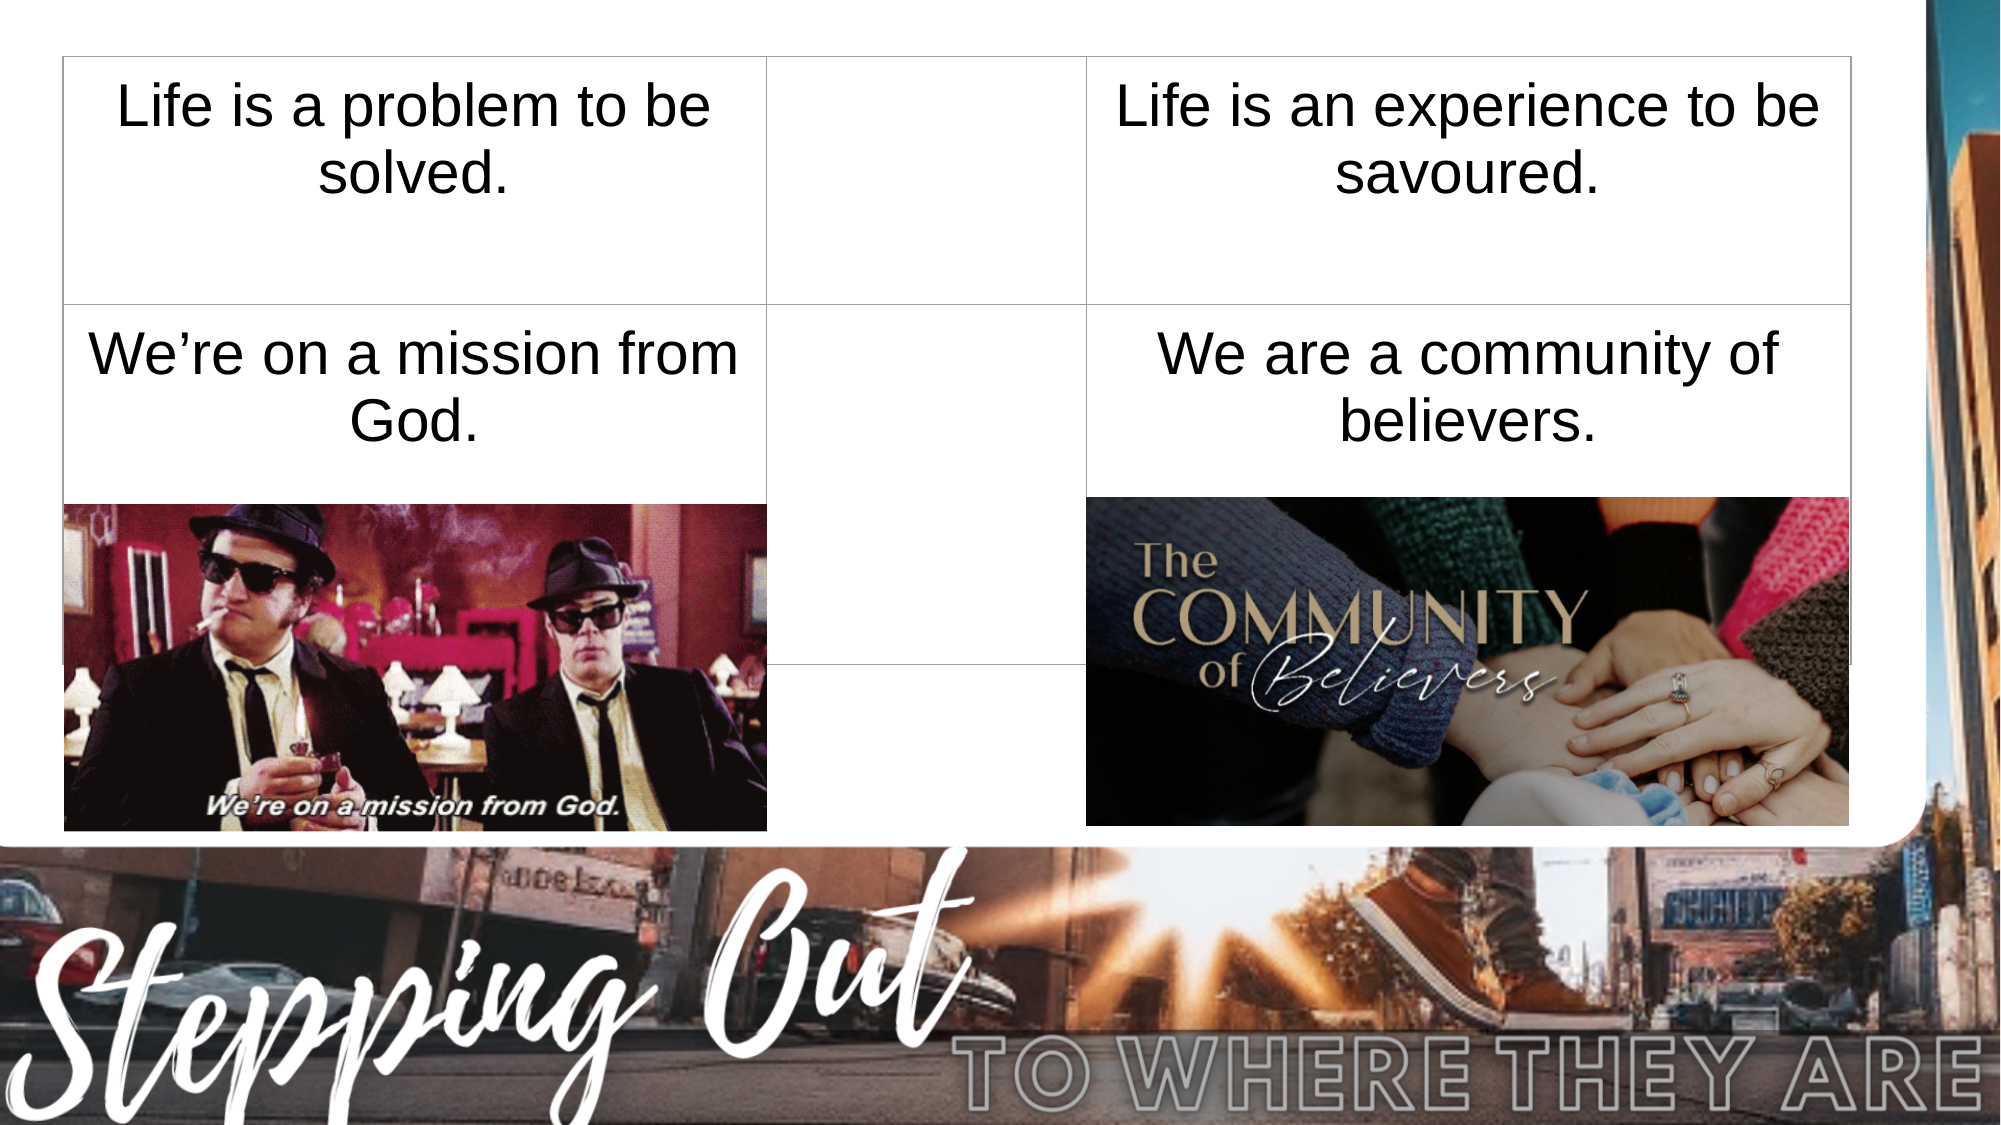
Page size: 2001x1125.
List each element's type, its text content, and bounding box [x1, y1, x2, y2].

table_header Life is an experience to be savoured. [1087, 57, 1850, 304]
picture [0, 0, 2001, 1125]
table_cell We are a community of believers. [1087, 305, 1850, 497]
table_cell We’re on a mission from God. [64, 305, 766, 503]
table_header [767, 57, 1086, 304]
table_cell [767, 305, 1086, 664]
table_header Life is a problem to be solved. [64, 57, 766, 304]
